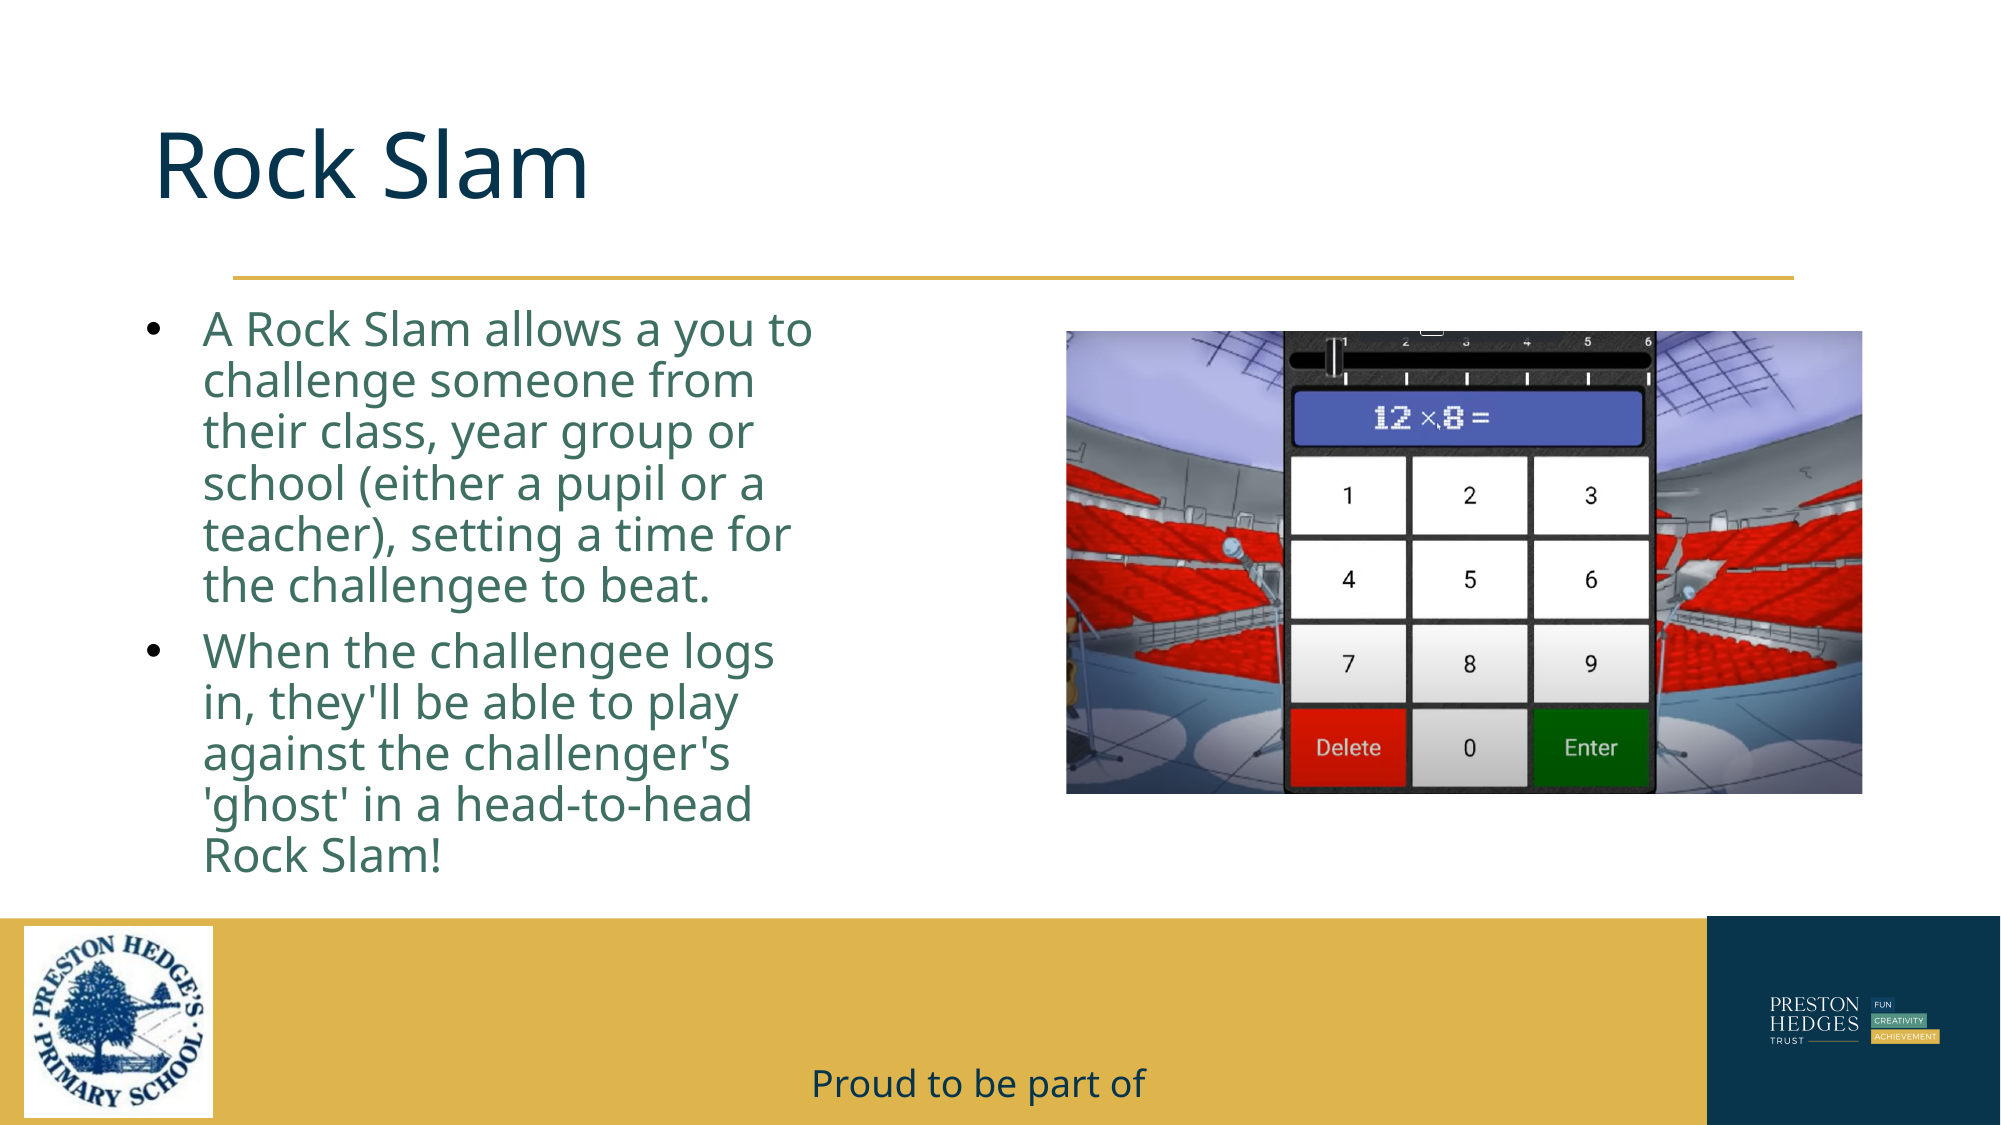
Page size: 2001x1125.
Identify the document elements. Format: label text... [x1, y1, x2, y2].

picture [24, 926, 213, 1118]
picture [1066, 331, 1863, 794]
title Rock Slam [137, 59, 1863, 278]
list A Rock Slam allows a you to challenge someone from their class, year group or school (either a pupil or a teacher), setting a time for the challengee to beat. When the challengee logs in, they'll be able to play against the challenger's 'ghost' in a head-to-head Rock Slam! [111, 298, 835, 933]
picture [1707, 916, 2001, 1125]
